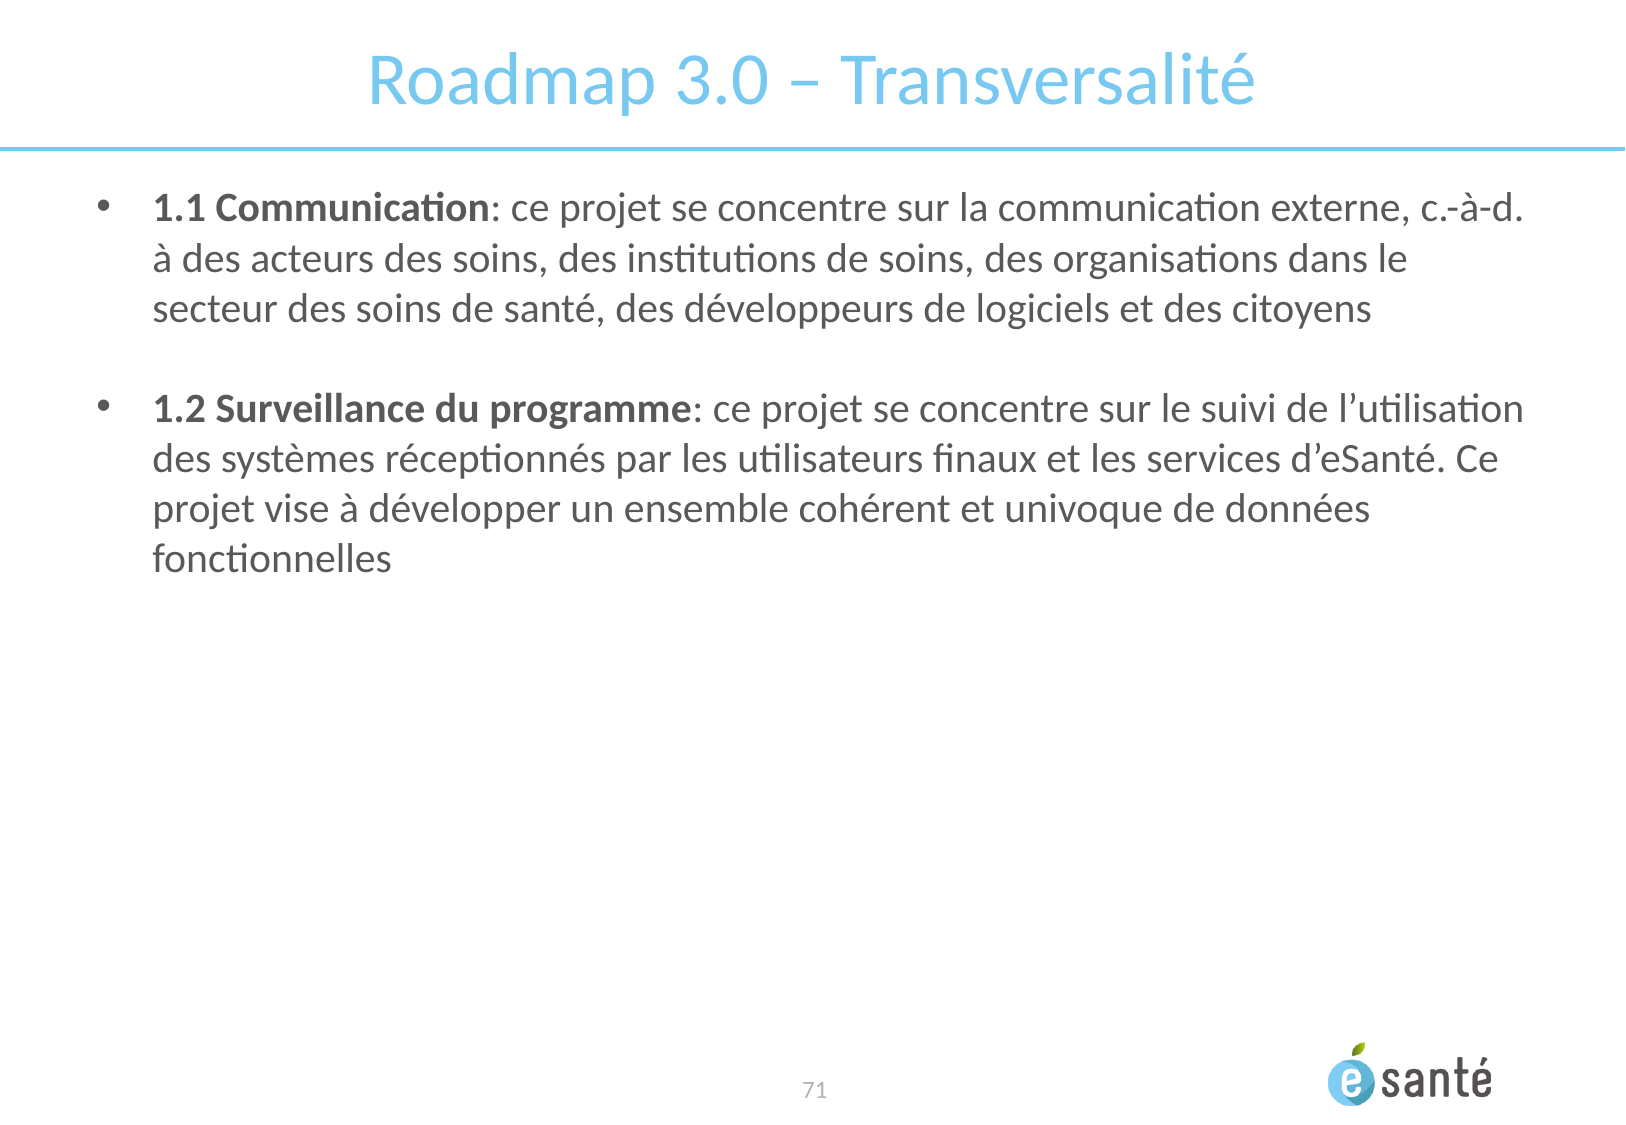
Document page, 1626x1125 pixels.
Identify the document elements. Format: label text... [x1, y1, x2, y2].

list 1.1 Communication: ce projet se concentre sur la communication externe, c.-à-d. à des acteurs des soins, des institutions de soins, des organisations dans le secteur des soins de santé, des développeurs de logiciels et des citoyens 1.2 Surveillance du programme: ce projet se concentre sur le suivi de l’utilisation des systèmes réceptionnés par les utilisateurs finaux et les services d’eSanté. Ce projet vise à développer un ensemble cohérent et univoque de données fonctionnelles [81, 172, 1544, 1035]
title Roadmap 3.0 – Transversalité [0, 0, 1625, 149]
picture [1299, 1035, 1542, 1125]
slide_number 71 [625, 1058, 1005, 1119]
